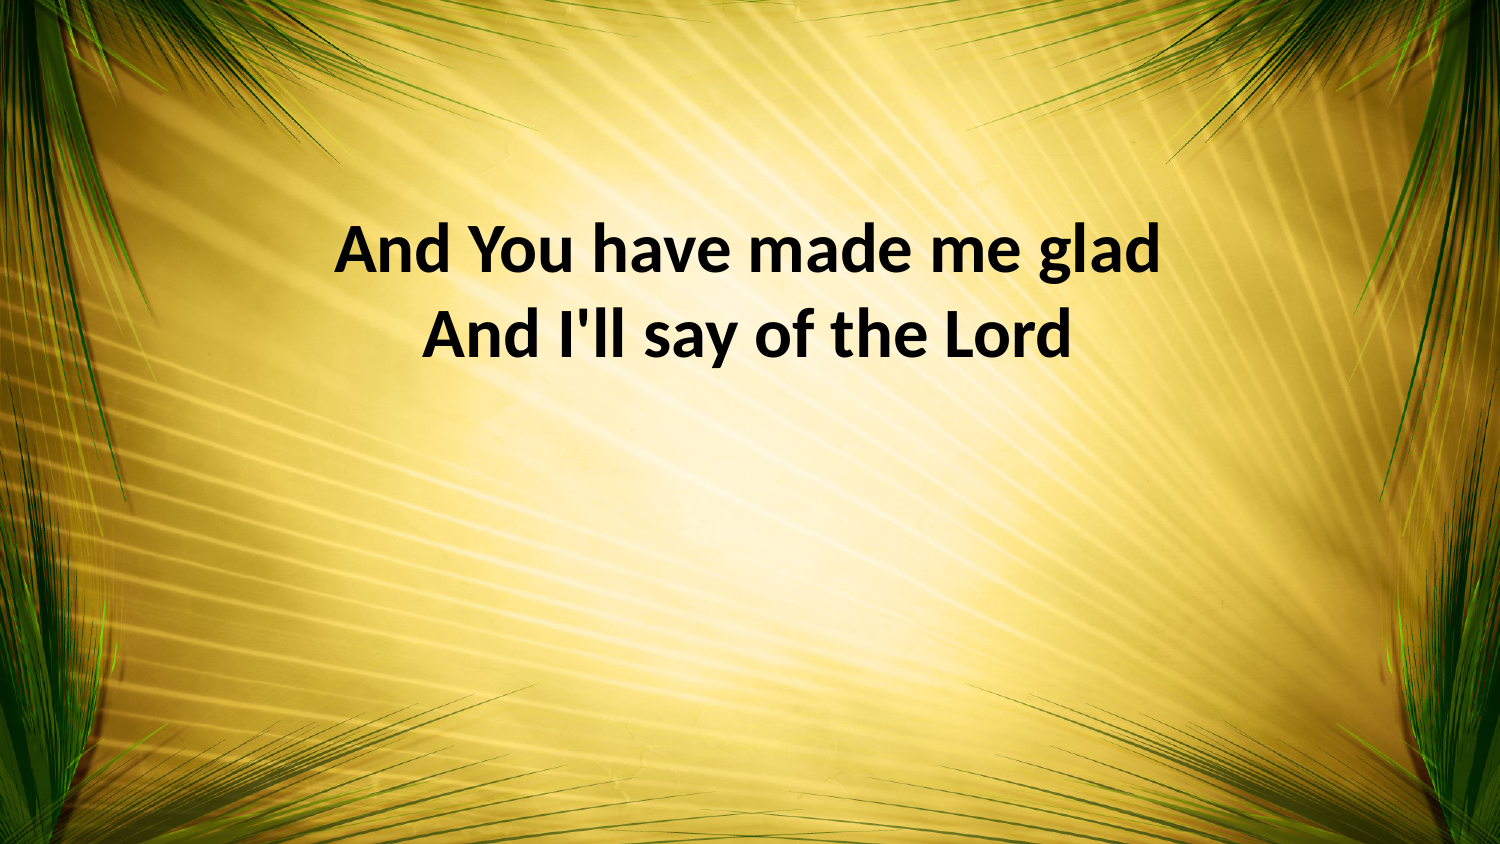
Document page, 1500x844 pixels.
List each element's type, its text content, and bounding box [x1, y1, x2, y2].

text_box And You have made me glad And I'll say of the Lord [52, 195, 1446, 586]
picture [0, 0, 1500, 844]
